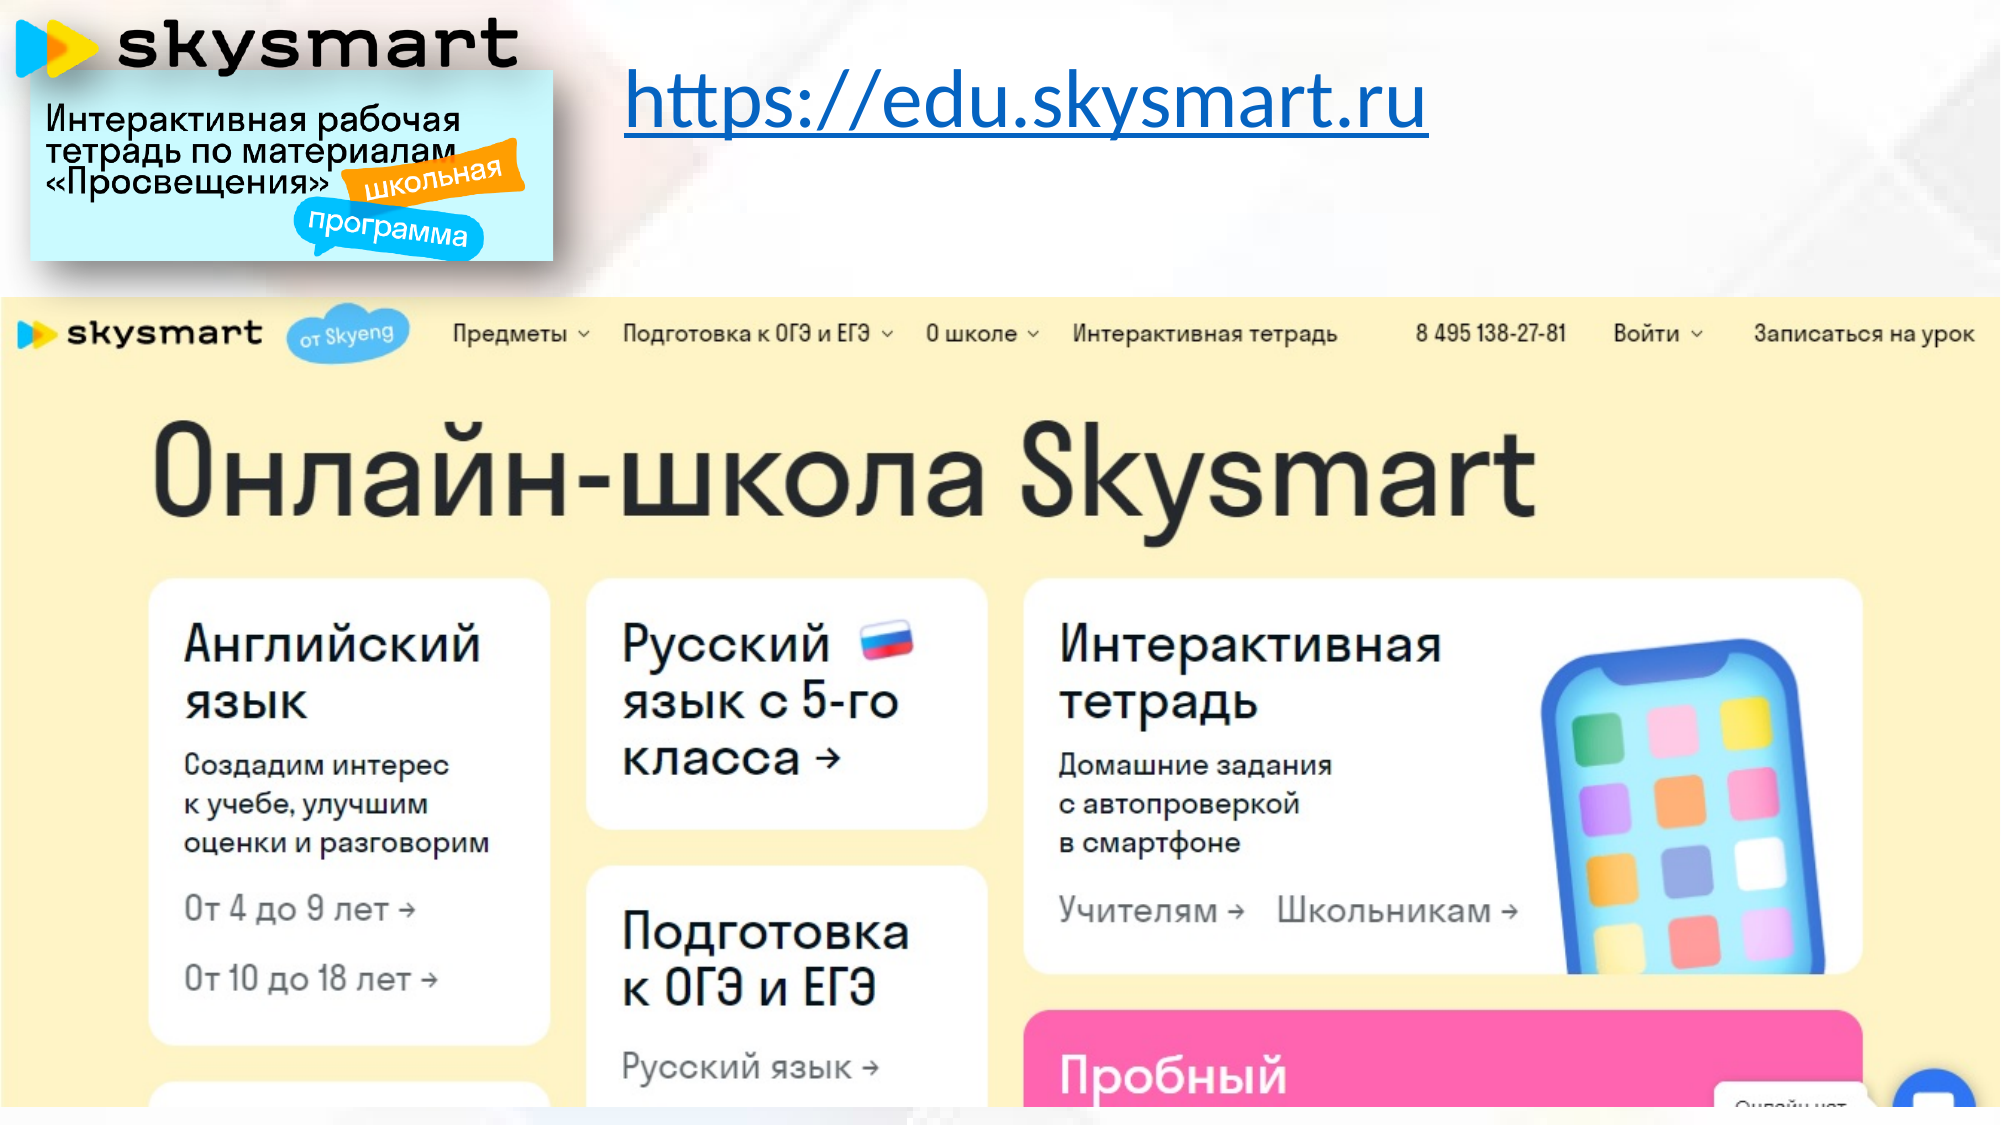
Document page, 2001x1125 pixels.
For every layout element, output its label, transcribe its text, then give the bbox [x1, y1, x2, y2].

picture [0, 0, 2001, 1125]
text_box https://edu.skysmart.ru [608, 36, 1444, 252]
